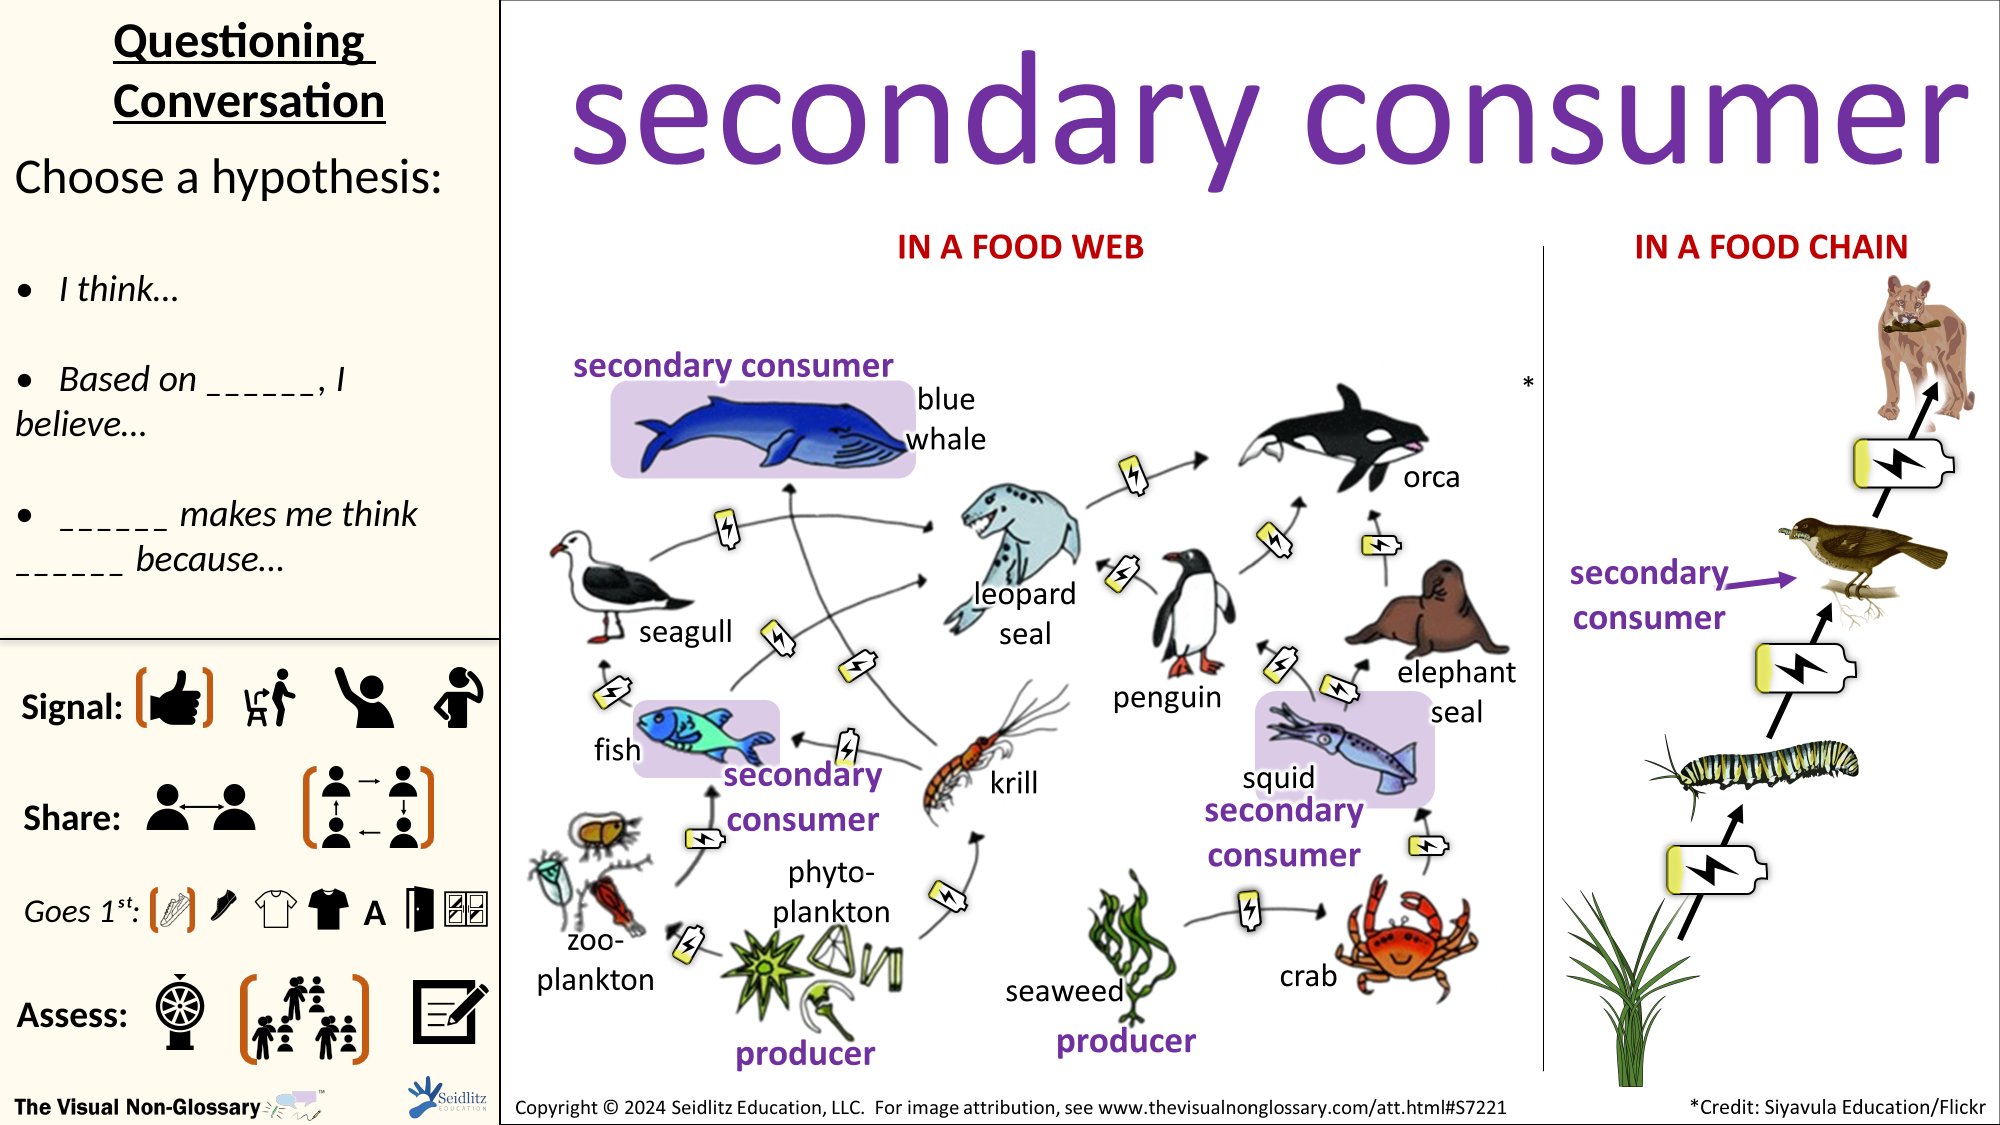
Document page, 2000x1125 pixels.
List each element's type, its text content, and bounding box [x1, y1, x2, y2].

picture [413, 974, 490, 1051]
text_box Questioning Conversation [98, 0, 401, 135]
text_box Assess: [1, 982, 137, 1043]
text_box • I think… • Based on ______, I believe… • ______ makes me think ______ because… [0, 211, 494, 587]
picture [239, 974, 370, 1066]
picture [142, 974, 218, 1051]
picture [302, 766, 434, 850]
picture [145, 784, 257, 830]
picture [0, 1084, 328, 1125]
picture [202, 886, 241, 925]
picture [305, 886, 352, 932]
picture [499, 0, 2000, 1125]
picture [149, 886, 196, 934]
picture [239, 667, 301, 728]
text_box Goes 1ˢᵗ: [9, 881, 156, 937]
text_box Choose a hypothesis: [0, 135, 494, 211]
text_box Signal: [6, 674, 136, 735]
text_box Share: [8, 785, 137, 846]
text_box A [348, 880, 402, 941]
picture [136, 667, 214, 728]
picture [397, 886, 490, 932]
picture [428, 667, 490, 728]
picture [334, 667, 395, 728]
picture [403, 1073, 495, 1125]
picture [253, 886, 299, 932]
